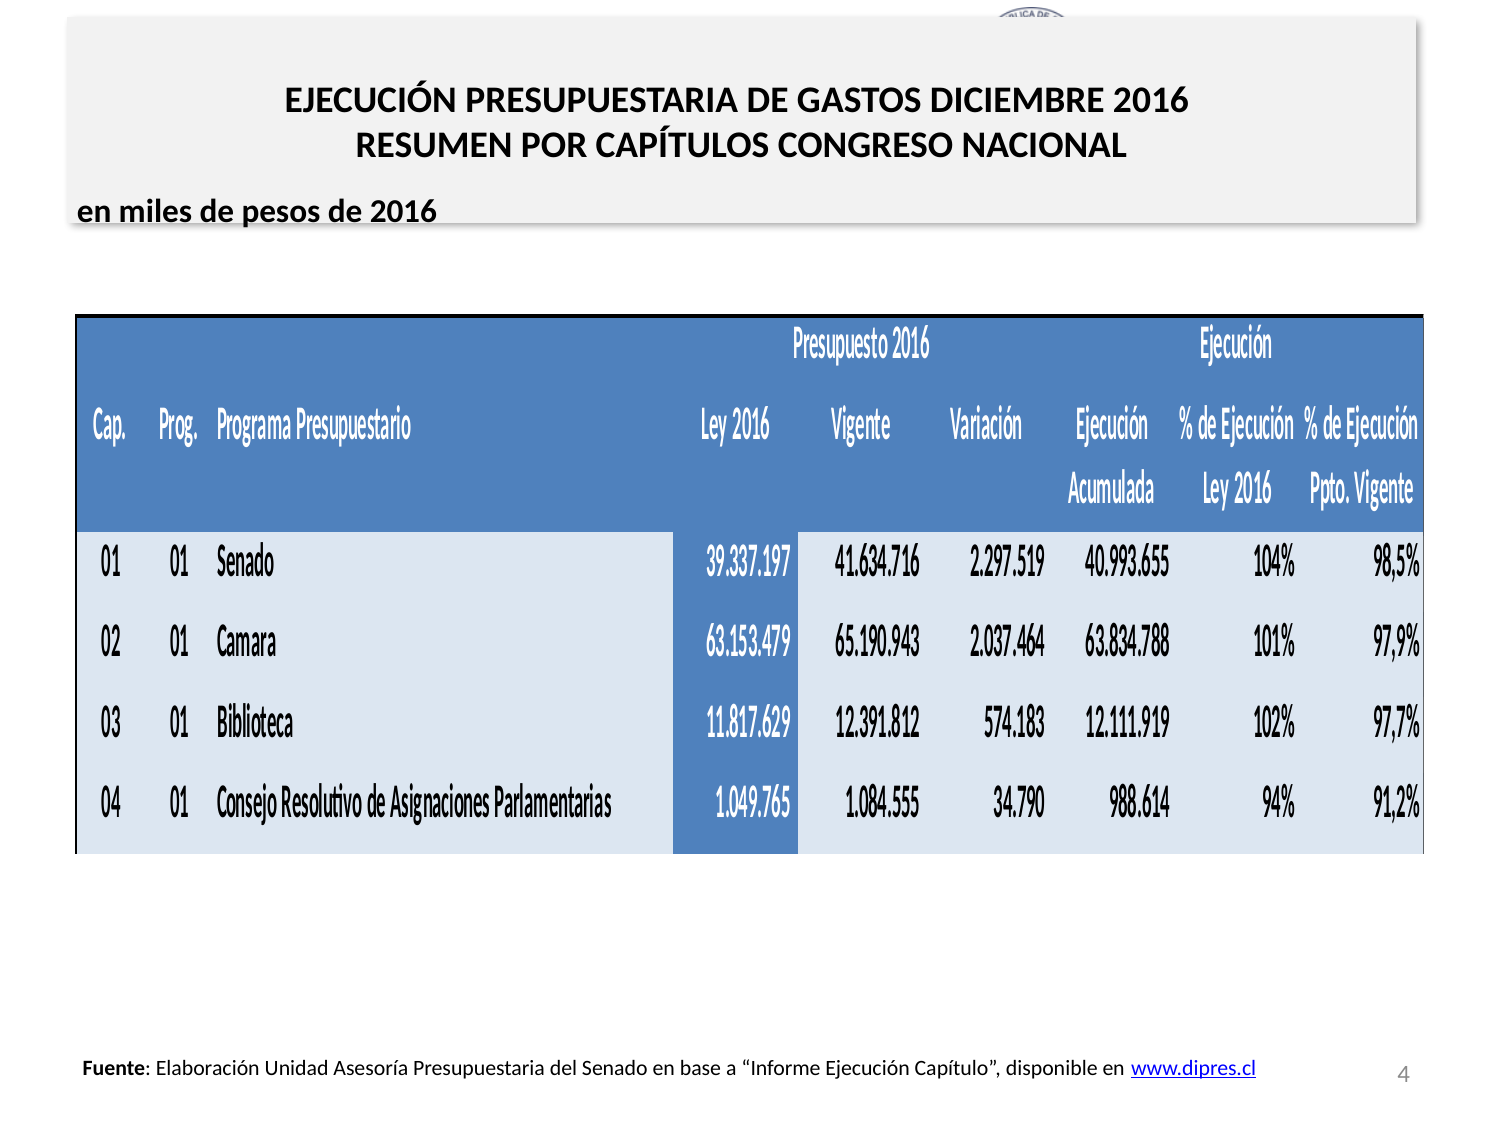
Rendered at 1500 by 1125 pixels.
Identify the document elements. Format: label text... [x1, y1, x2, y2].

title EJECUCIÓN PRESUPUESTARIA DE GASTOS DICIEMBRE 2016 RESUMEN POR CAPÍTULOS CONGRESO NACIONAL [67, 17, 1415, 222]
picture [986, 7, 1079, 17]
text_box Fuente: Elaboración Unidad Asesoría Presupuestaria del Senado en base a “Informe Ejecución Capítulo”, disponible en www.dipres.cl [67, 1045, 1447, 1106]
text_box en miles de pesos de 2016 [62, 181, 1412, 257]
picture [74, 314, 1426, 859]
